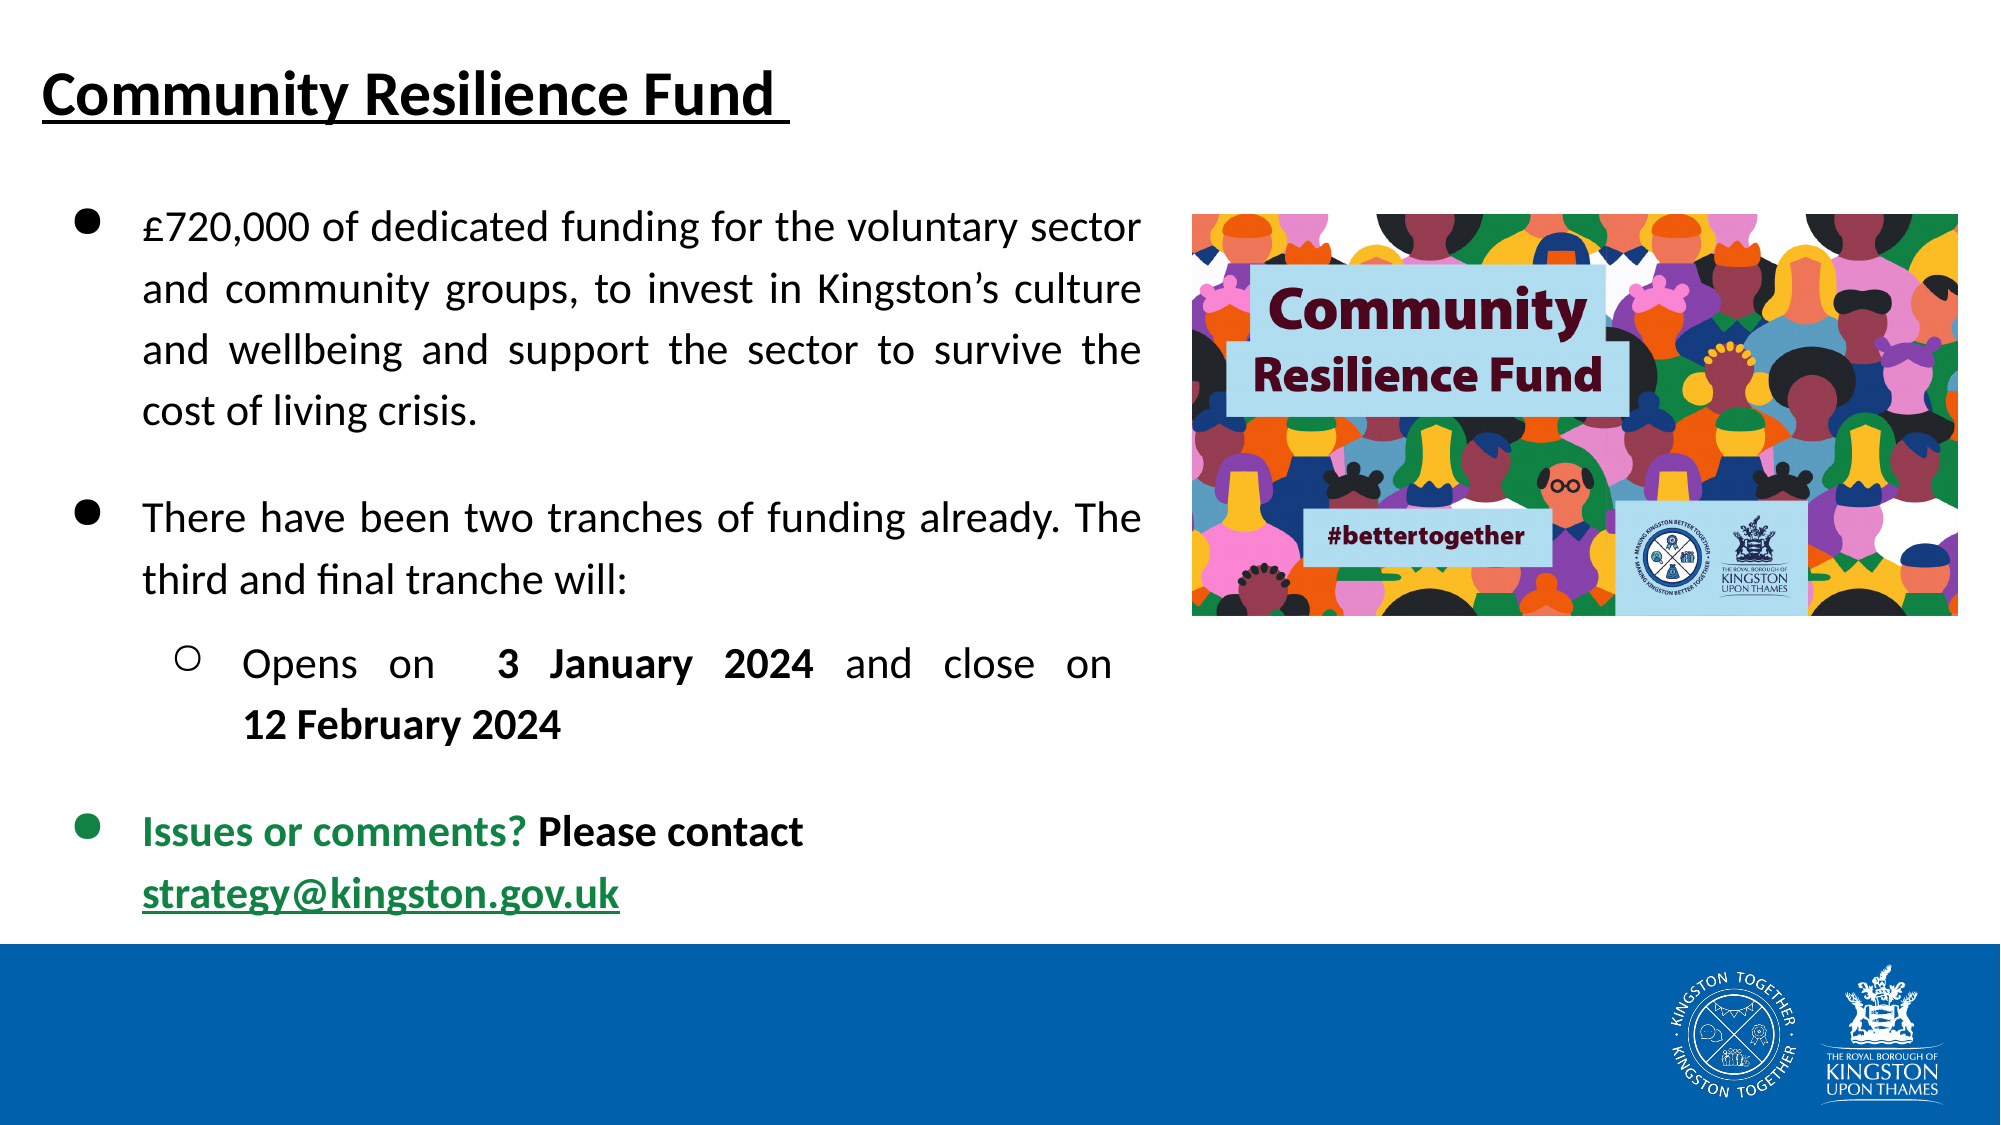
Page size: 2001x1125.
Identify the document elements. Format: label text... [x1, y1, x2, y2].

picture [1821, 964, 1943, 1105]
picture [1661, 962, 1807, 1108]
text_box Community Resilience Fund £720,000 of dedicated funding for the voluntary sector and community groups, to invest in Kingston’s culture and wellbeing and support the sector to survive the cost of living crisis. There have been two tranches of funding already. The third and final tranche will: Opens on 3 January 2024 and close on 12 February 2024 Issues or comments? Please contact strategy@kingston.gov.uk [22, 31, 1165, 961]
text_box [0, 944, 2000, 1125]
picture [1192, 214, 1958, 616]
